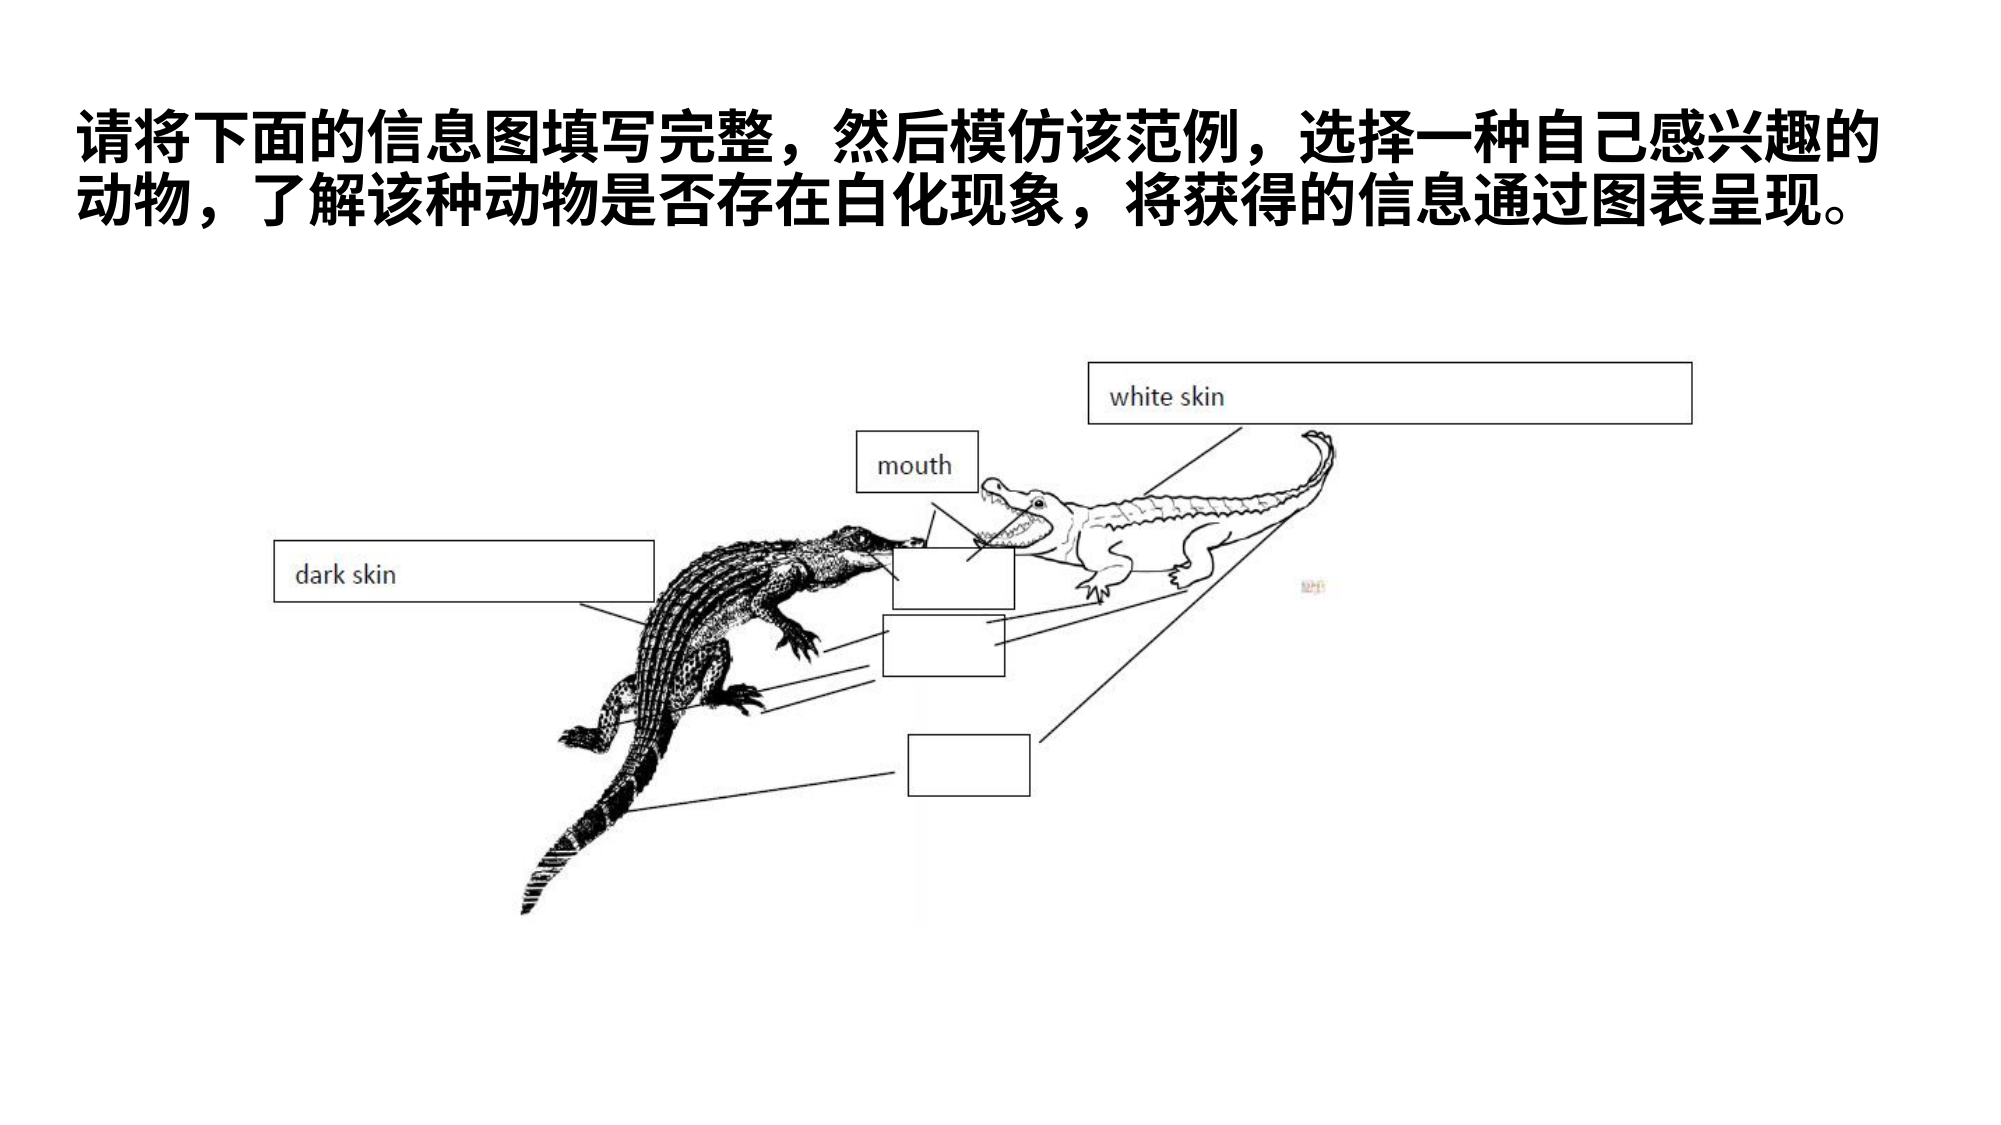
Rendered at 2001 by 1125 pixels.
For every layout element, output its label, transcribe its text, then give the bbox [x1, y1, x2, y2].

title 请将下面的信息图填写完整，然后模仿该范例，选择一种自己感兴趣的动物，了解该种动物是否存在白化现象，将获得的信息通过图表呈现。 [60, 62, 1941, 281]
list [222, 273, 1813, 978]
